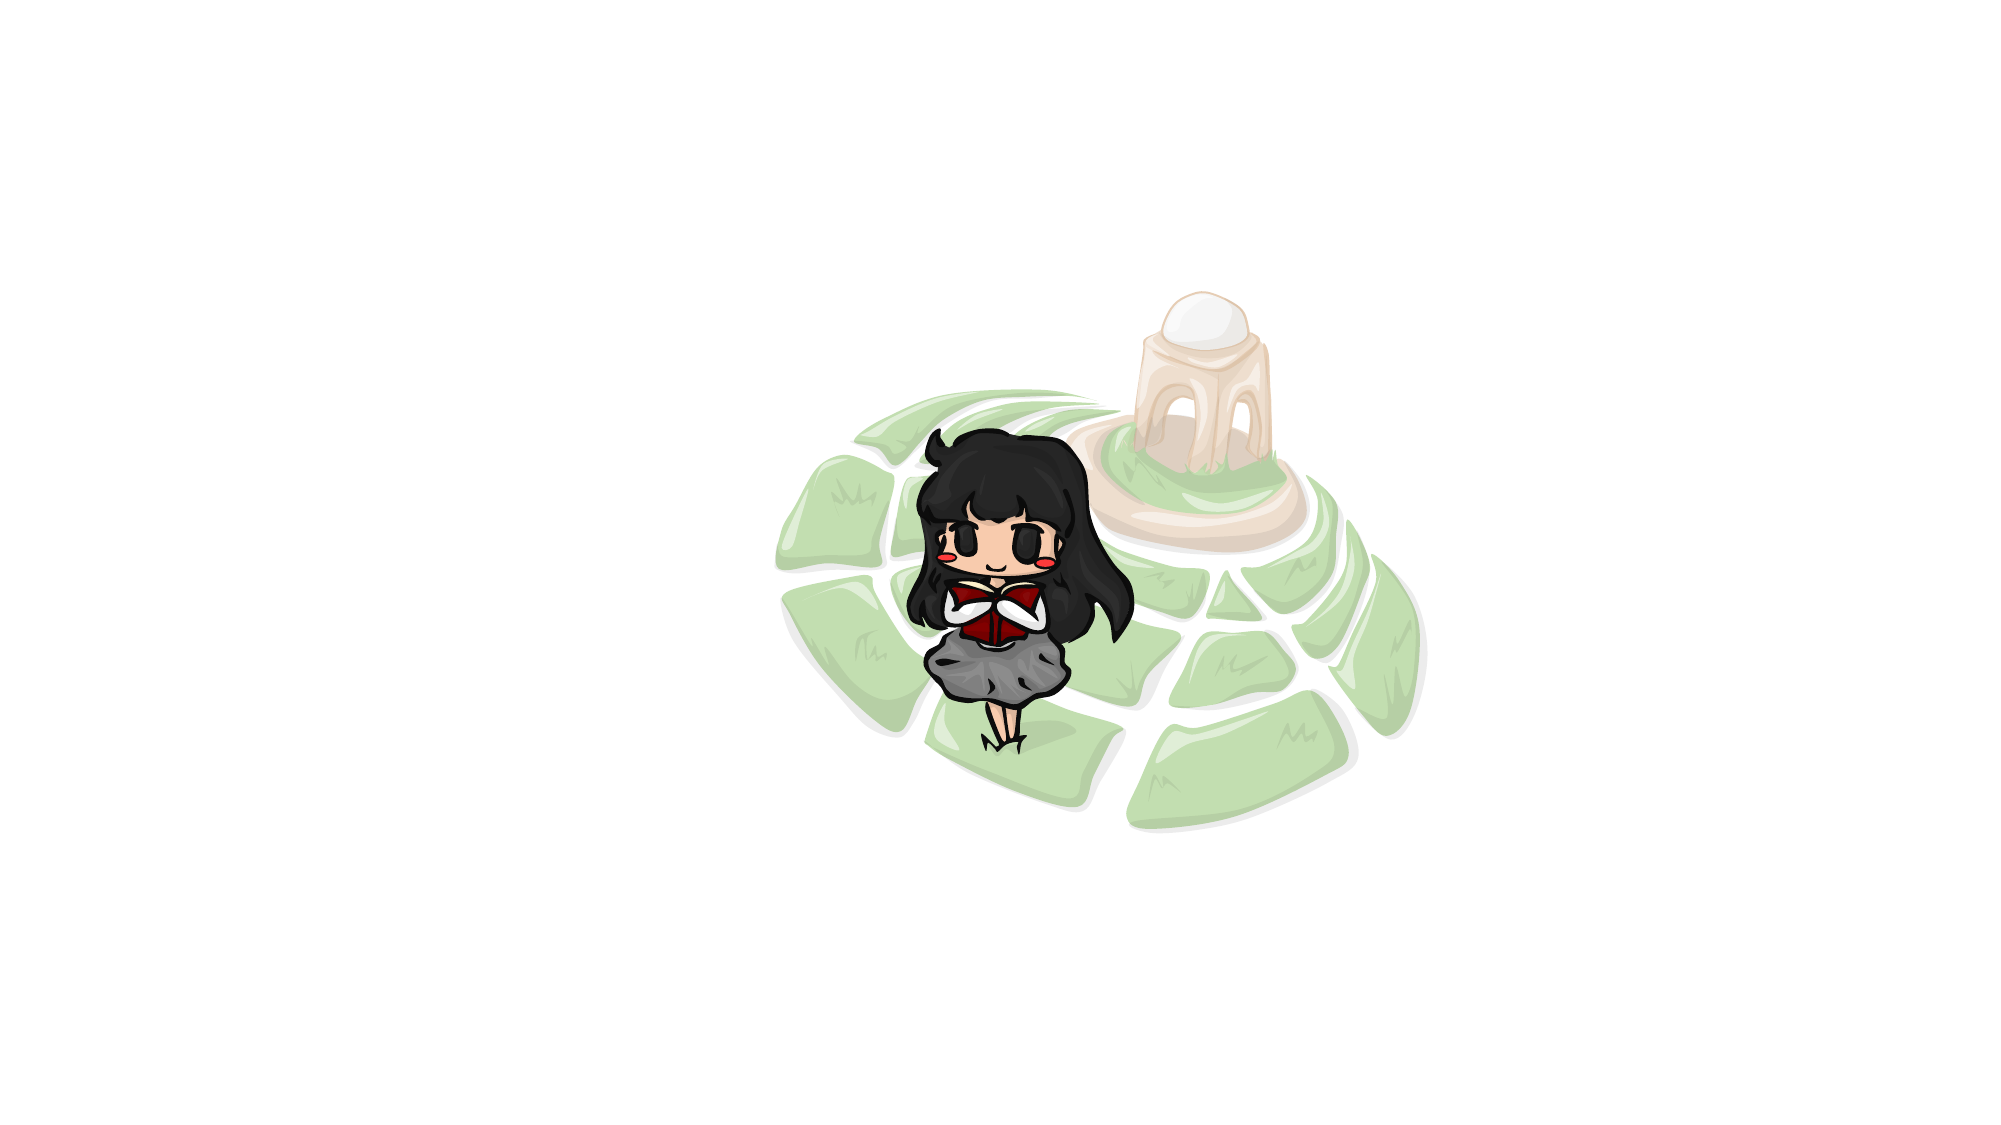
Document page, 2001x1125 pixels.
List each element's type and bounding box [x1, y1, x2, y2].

text_box [658, 179, 1479, 937]
text_box [906, 428, 1135, 755]
text_box [774, 291, 1428, 834]
